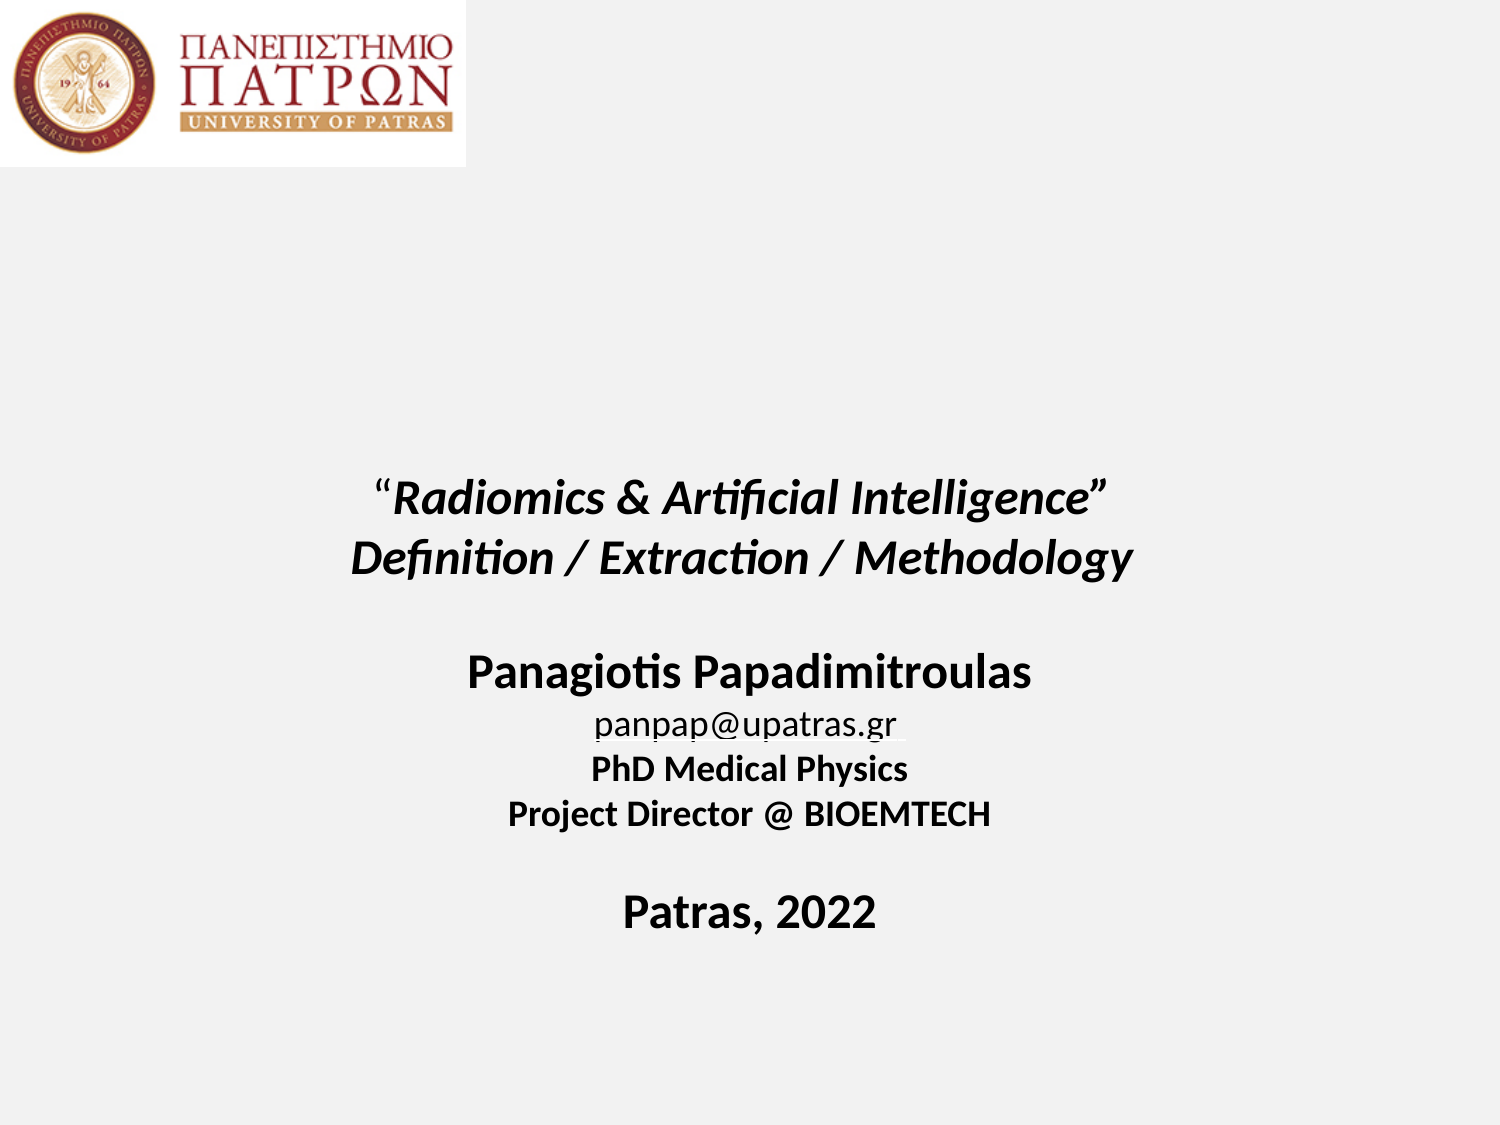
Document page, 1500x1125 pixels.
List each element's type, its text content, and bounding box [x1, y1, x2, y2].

text_box Panagiotis Papadimitroulas panpap@upatras.gr PhD Medical Physics Project Director @ BIOEMTECH Patras, 2022 [117, 631, 1383, 932]
picture [0, 0, 466, 167]
text_box “Radiomics & Artificial Intelligence” Definition / Extraction / Methodology [179, 349, 1305, 592]
